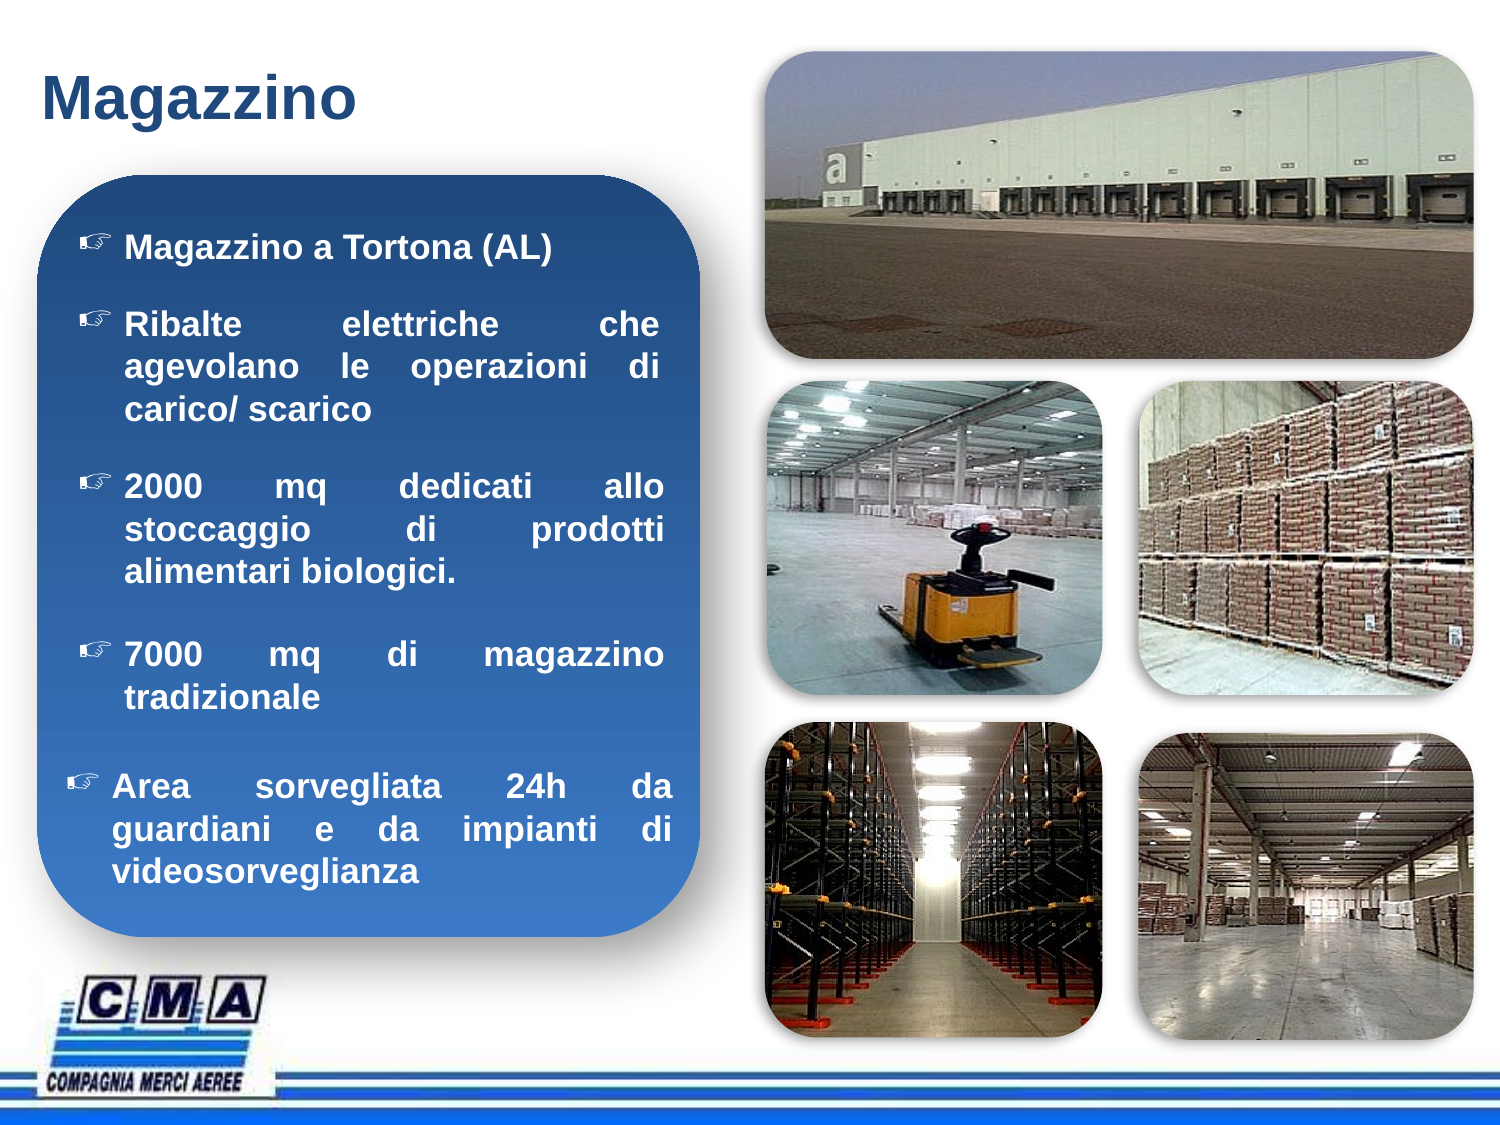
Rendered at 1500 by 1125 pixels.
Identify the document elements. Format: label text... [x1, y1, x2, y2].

text_box Magazzino [26, 50, 373, 140]
text_box Area sorvegliata 24h da guardiani e da impianti di videosorveglianza [50, 756, 688, 899]
text_box 2000 mq dedicati allo stoccaggio di prodotti alimentari biologici. [62, 456, 680, 599]
text_box Magazzino a Tortona (AL) [62, 216, 685, 275]
text_box Ribalte elettriche che agevolano le operazioni di carico/ scarico [62, 293, 675, 436]
text_box [37, 174, 700, 879]
picture [0, 0, 1500, 1125]
text_box 7000 mq di magazzino tradizionale [62, 623, 680, 724]
text_box [64, 899, 674, 938]
